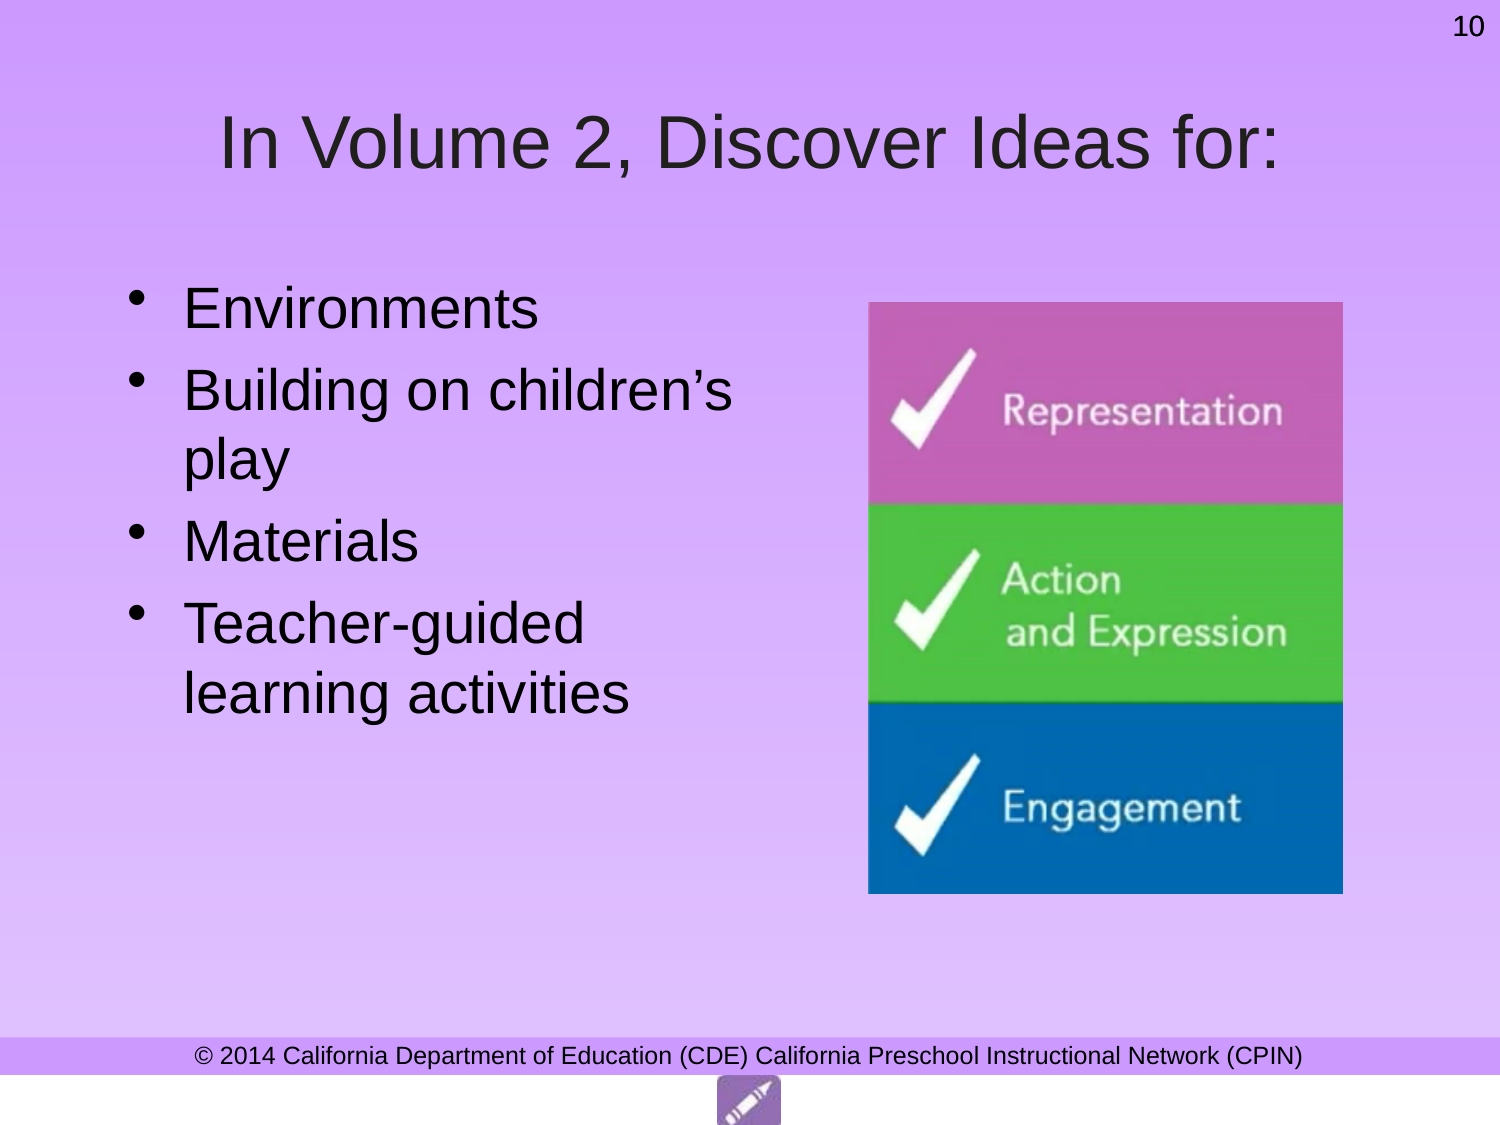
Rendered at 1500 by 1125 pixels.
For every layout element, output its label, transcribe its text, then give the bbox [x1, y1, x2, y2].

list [867, 302, 1343, 894]
title In Volume 2, Discover Ideas for: [74, 44, 1426, 233]
slide_number 10 [1387, 0, 1500, 79]
list Environments Building on children’s play Materials Teacher-guided learning activities [111, 262, 775, 1006]
picture [717, 1075, 781, 1125]
